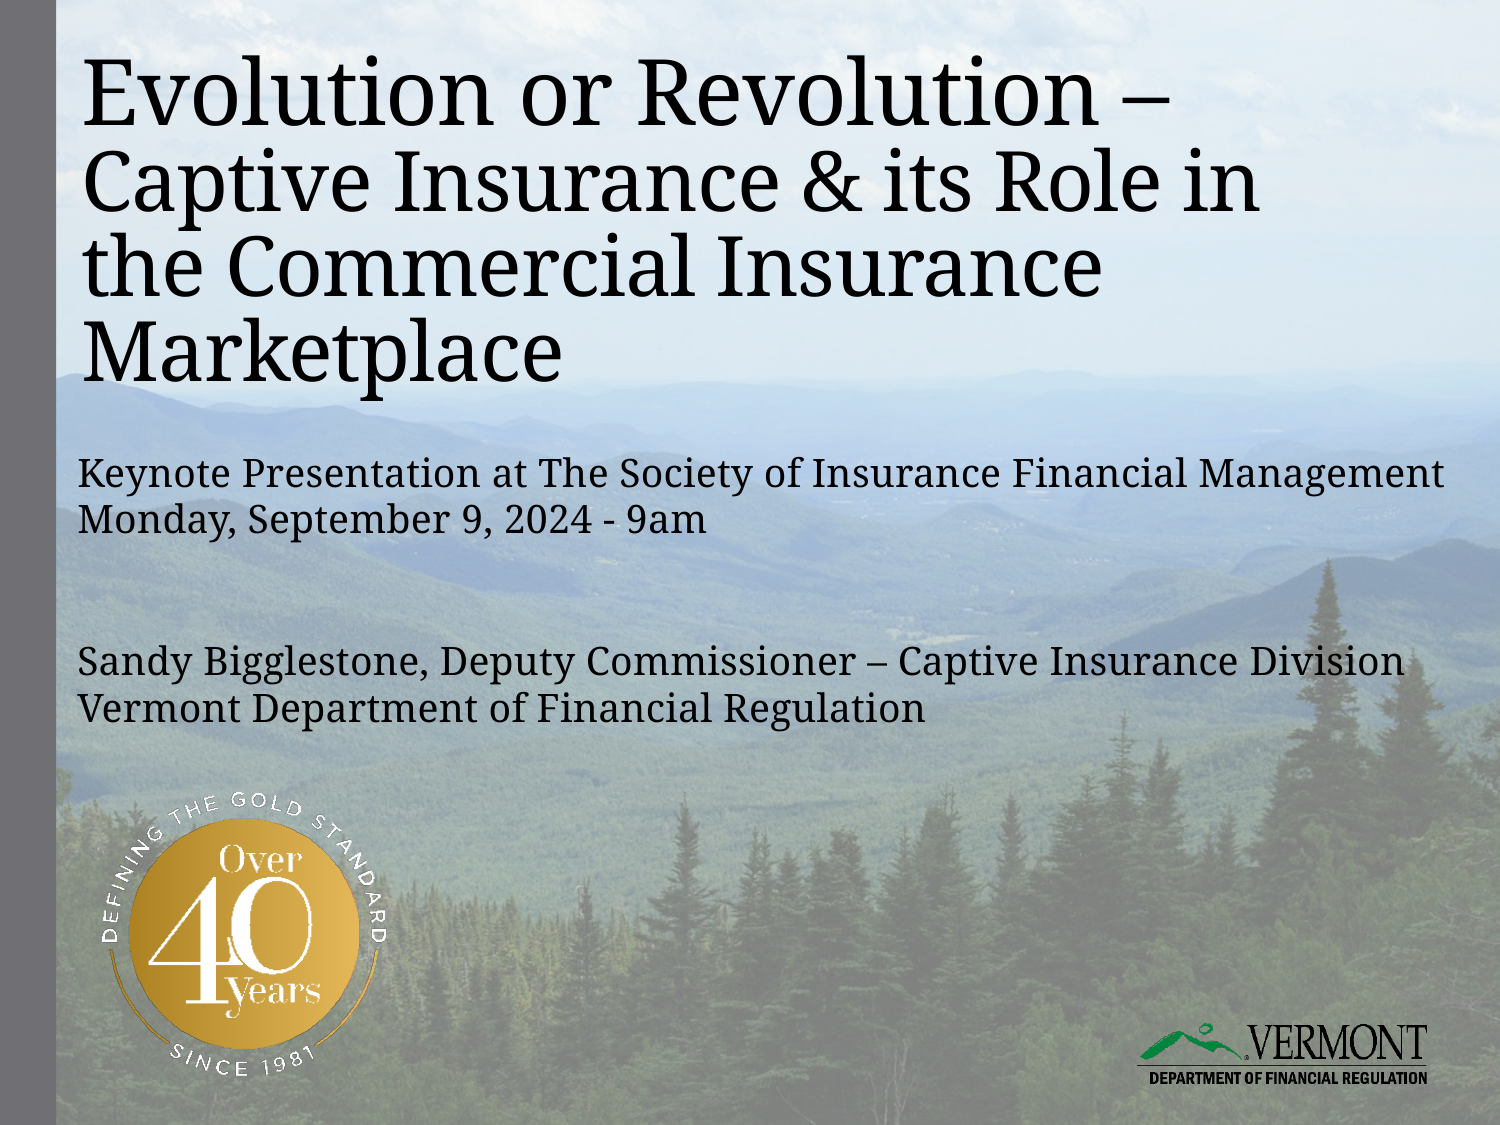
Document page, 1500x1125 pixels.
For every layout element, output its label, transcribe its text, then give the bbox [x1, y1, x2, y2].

picture [102, 791, 386, 1077]
picture [1137, 1023, 1428, 1084]
subtitle Keynote Presentation at The Society of Insurance Financial Management Monday, September 9, 2024 - 9am Sandy Bigglestone, Deputy Commissioner – Captive Insurance Division Vermont Department of Financial Regulation [62, 440, 1475, 765]
title Evolution or Revolution – Captive Insurance & its Role in the Commercial Insurance Marketplace [66, 112, 1388, 407]
